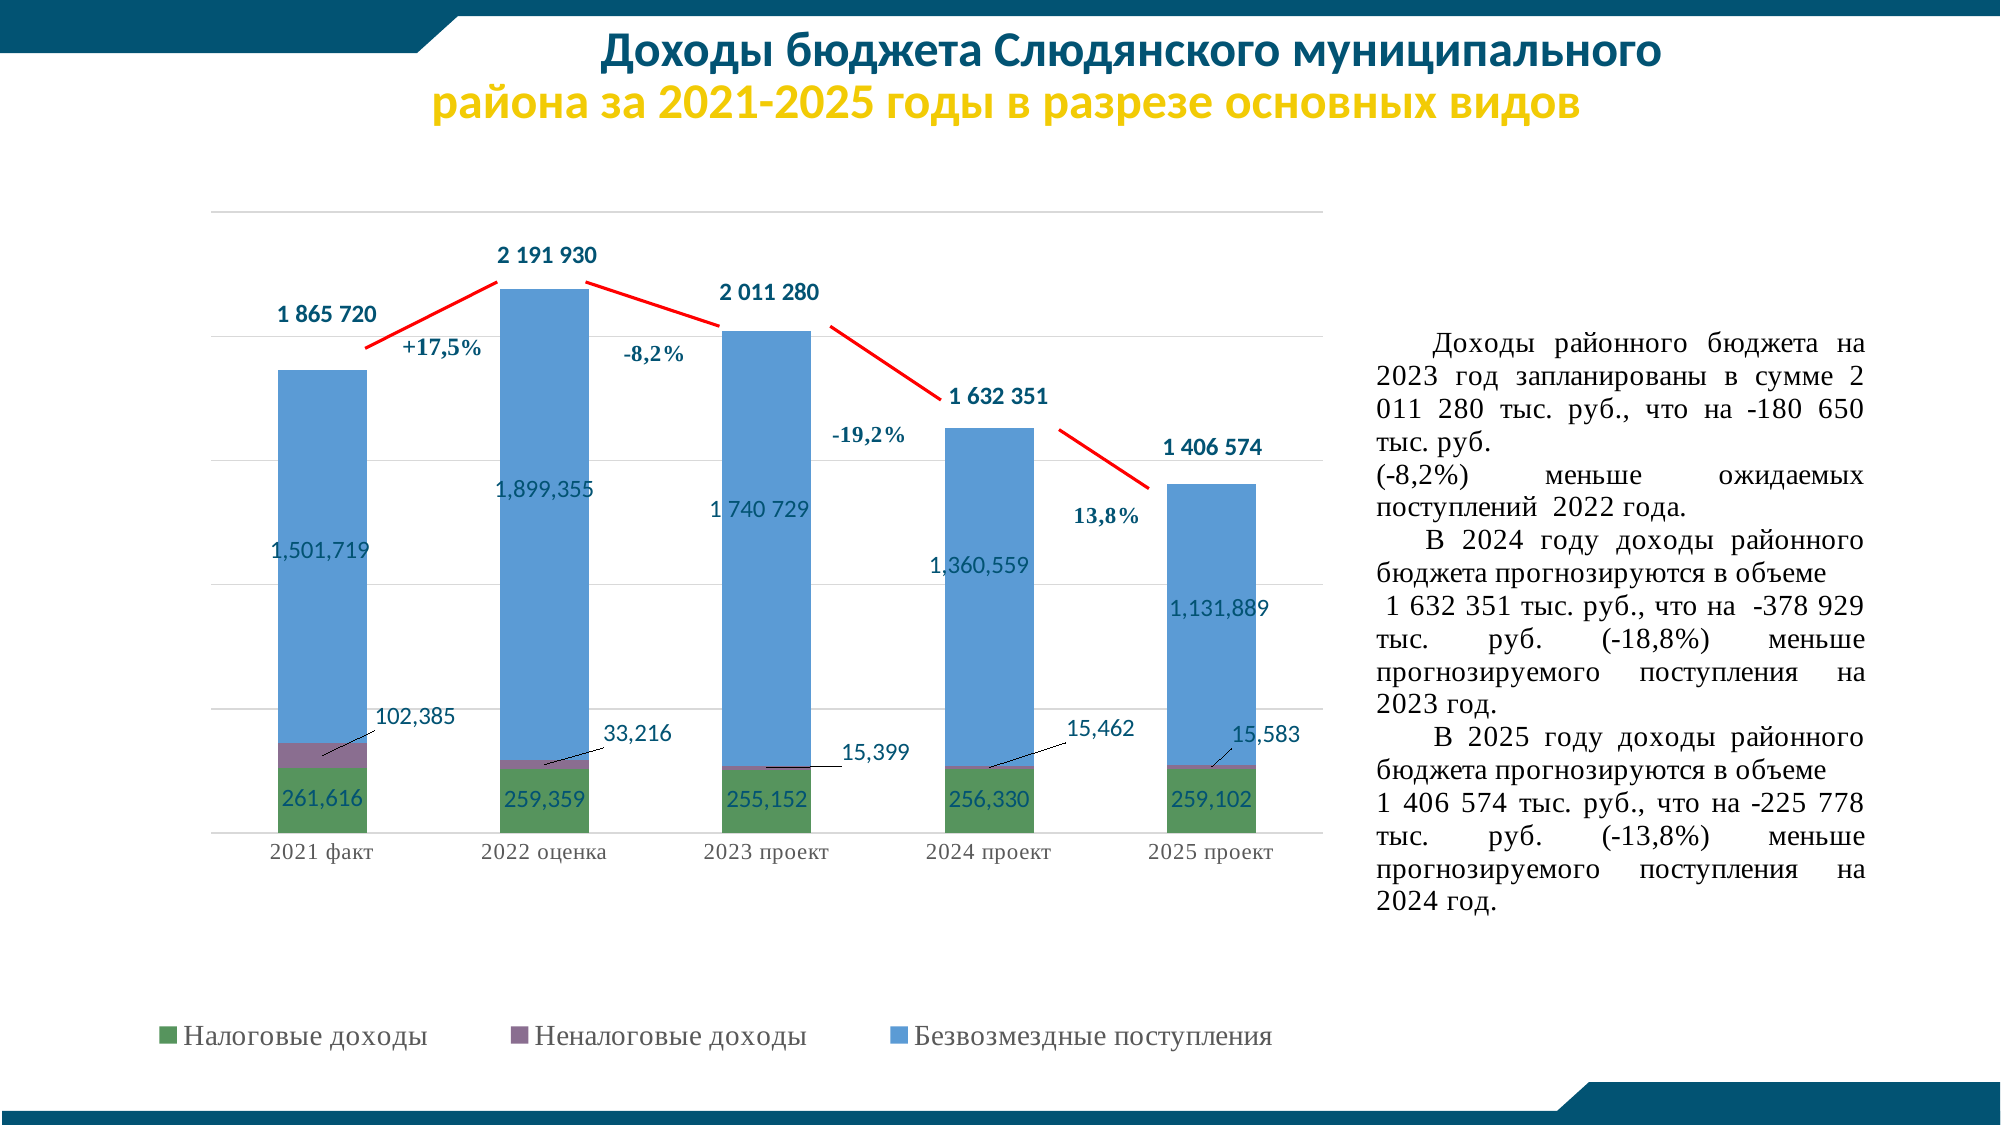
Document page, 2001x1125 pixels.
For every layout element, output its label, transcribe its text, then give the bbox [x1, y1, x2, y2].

text_box района за 2021-2025 годы в разрезе основных видов [416, 61, 1917, 137]
title Доходы бюджета Слюдянского муниципального [585, 0, 1880, 61]
chart [49, 185, 1881, 1125]
